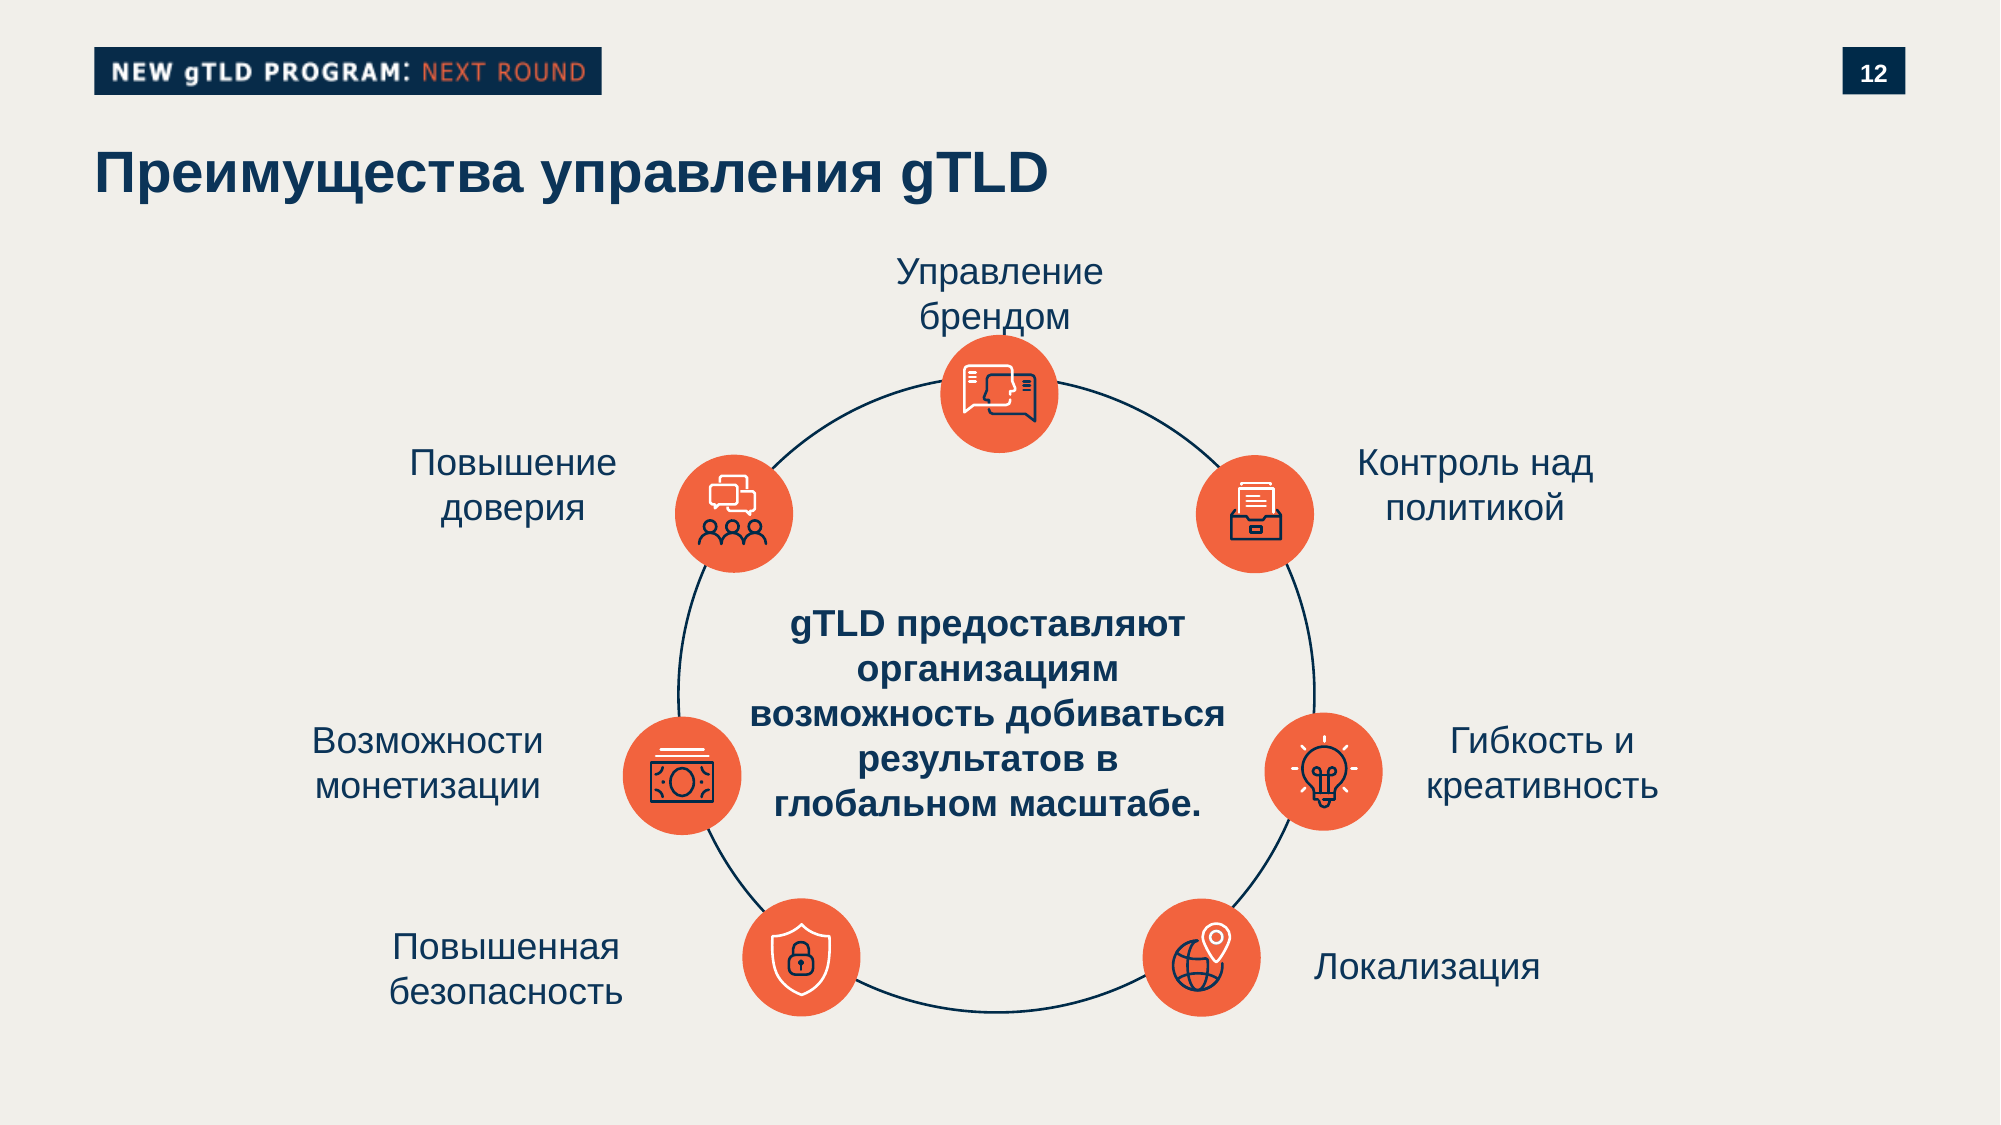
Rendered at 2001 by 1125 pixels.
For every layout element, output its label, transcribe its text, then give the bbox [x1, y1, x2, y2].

text_box Повышение доверия [348, 438, 679, 540]
text_box Контроль над политикой [1310, 438, 1641, 540]
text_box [940, 334, 1059, 454]
text_box [678, 382, 1315, 1013]
text_box Управление брендом [834, 247, 1166, 299]
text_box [674, 454, 794, 573]
text_box Локализация [1314, 941, 1588, 998]
title Преимущества управления gTLD [94, 133, 1196, 224]
text_box Гибкость и креативность [1386, 715, 1708, 818]
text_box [742, 898, 861, 1017]
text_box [1142, 898, 1261, 1017]
text_box Возможности монетизации [262, 715, 594, 818]
text_box Повышенная безопасность [299, 922, 714, 972]
text_box gTLD предоставляют организациям возможность добиваться результатов в глобальном масштабе. [727, 586, 1248, 836]
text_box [1264, 712, 1383, 831]
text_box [1195, 454, 1315, 574]
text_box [622, 716, 742, 836]
